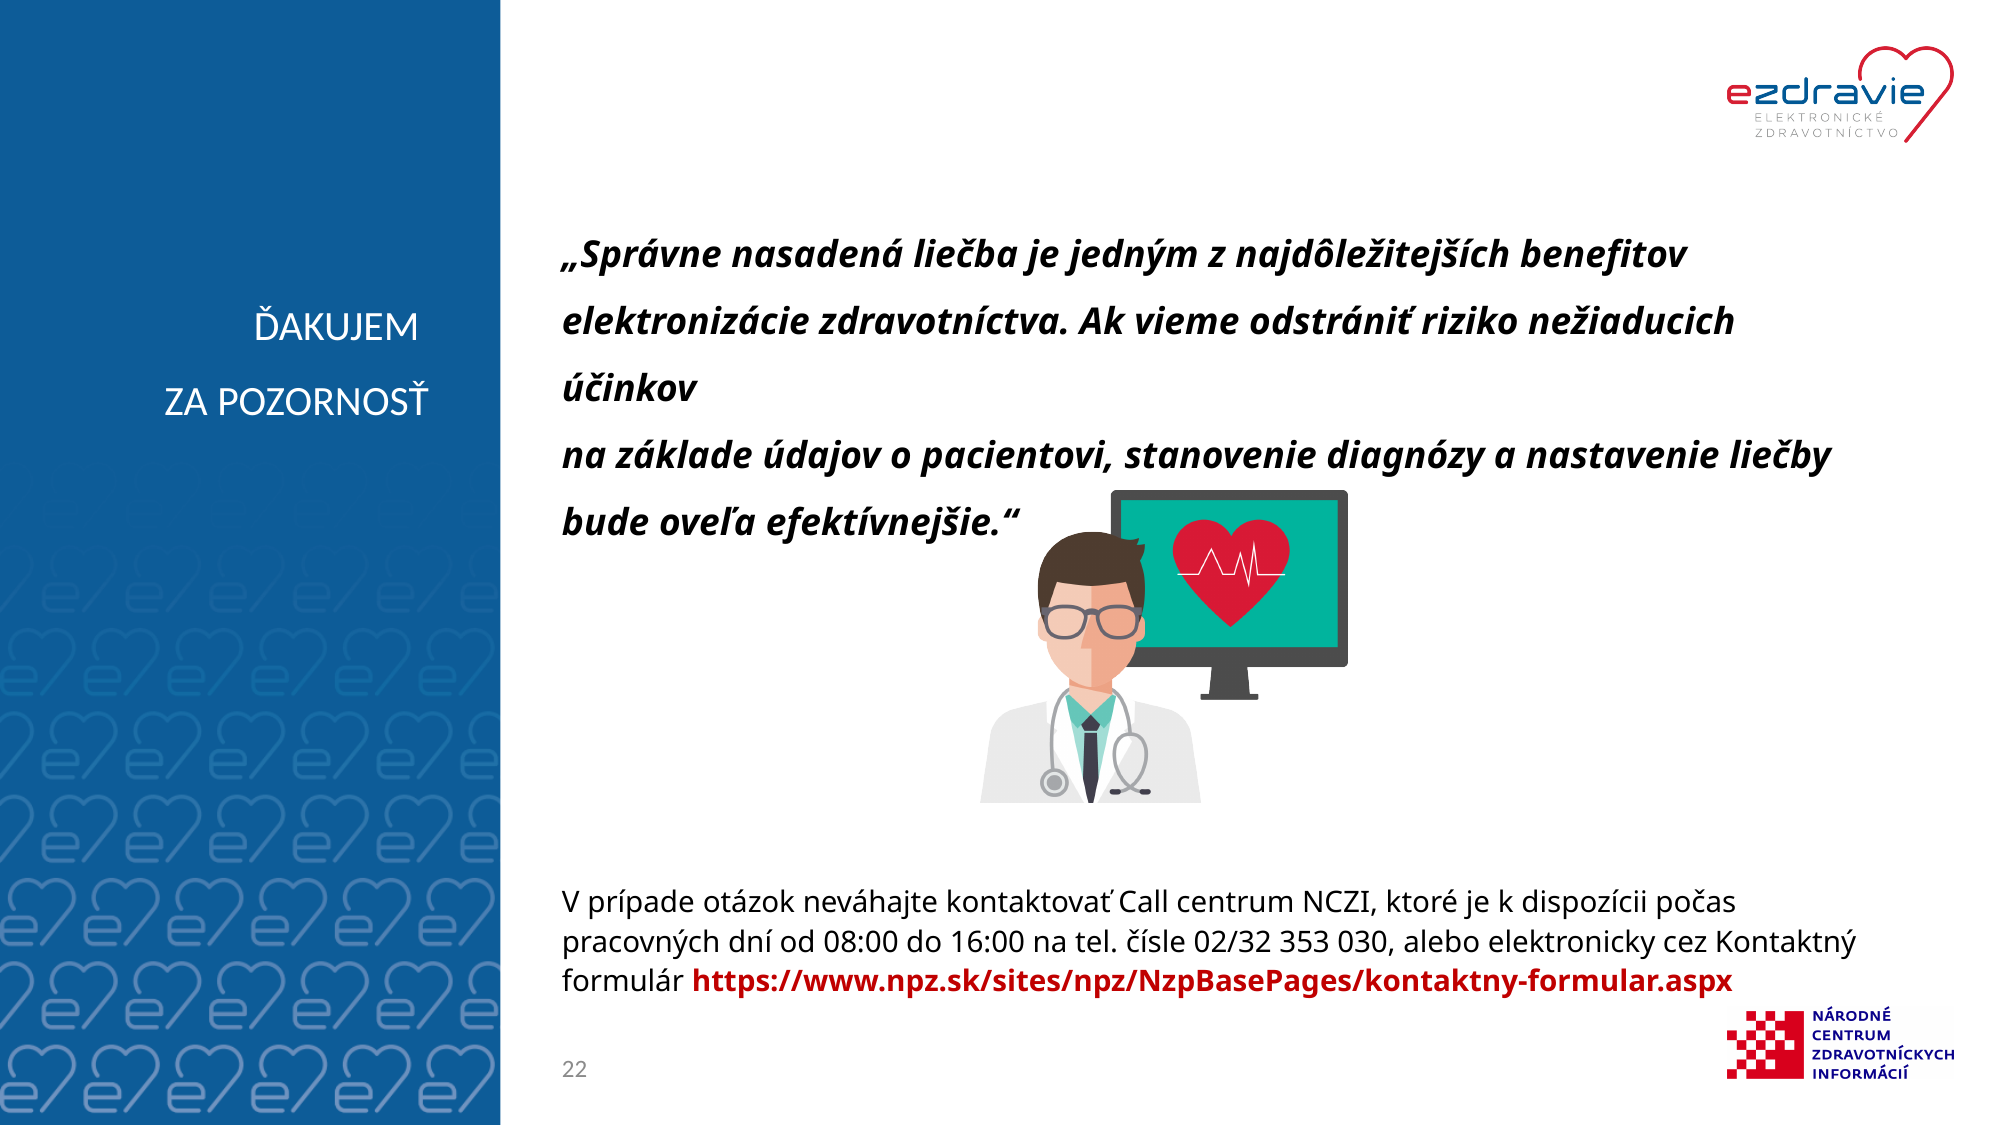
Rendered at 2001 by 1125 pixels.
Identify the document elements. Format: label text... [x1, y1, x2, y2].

slide_number 22 [546, 1037, 997, 1098]
title ĎAKUJEM ZA POZORNOSŤ [69, 266, 445, 740]
picture [980, 490, 1348, 803]
picture [1727, 46, 1954, 143]
list „Správne nasadená liečba je jedným z najdôležitejších benefitov elektronizácie zdravotníctva. Ak vieme odstrániť riziko nežiaducich účinkov na základe údajov o pacientovi, stanovenie diagnózy a nastavenie liečby bude oveľa efektívnejšie.“ V prípade otázok neváhajte kontaktovať Call centrum NCZI, ktoré je k dispozícii počas pracovných dní od 08:00 do 16:00 na tel. čísle 02/32 353 030, alebo elektronicky cez Kontaktný formulár https://www.npz.sk/sites/npz/NzpBasePages/kontaktny-formular.aspx [546, 201, 1884, 1020]
picture [1727, 1006, 1954, 1079]
